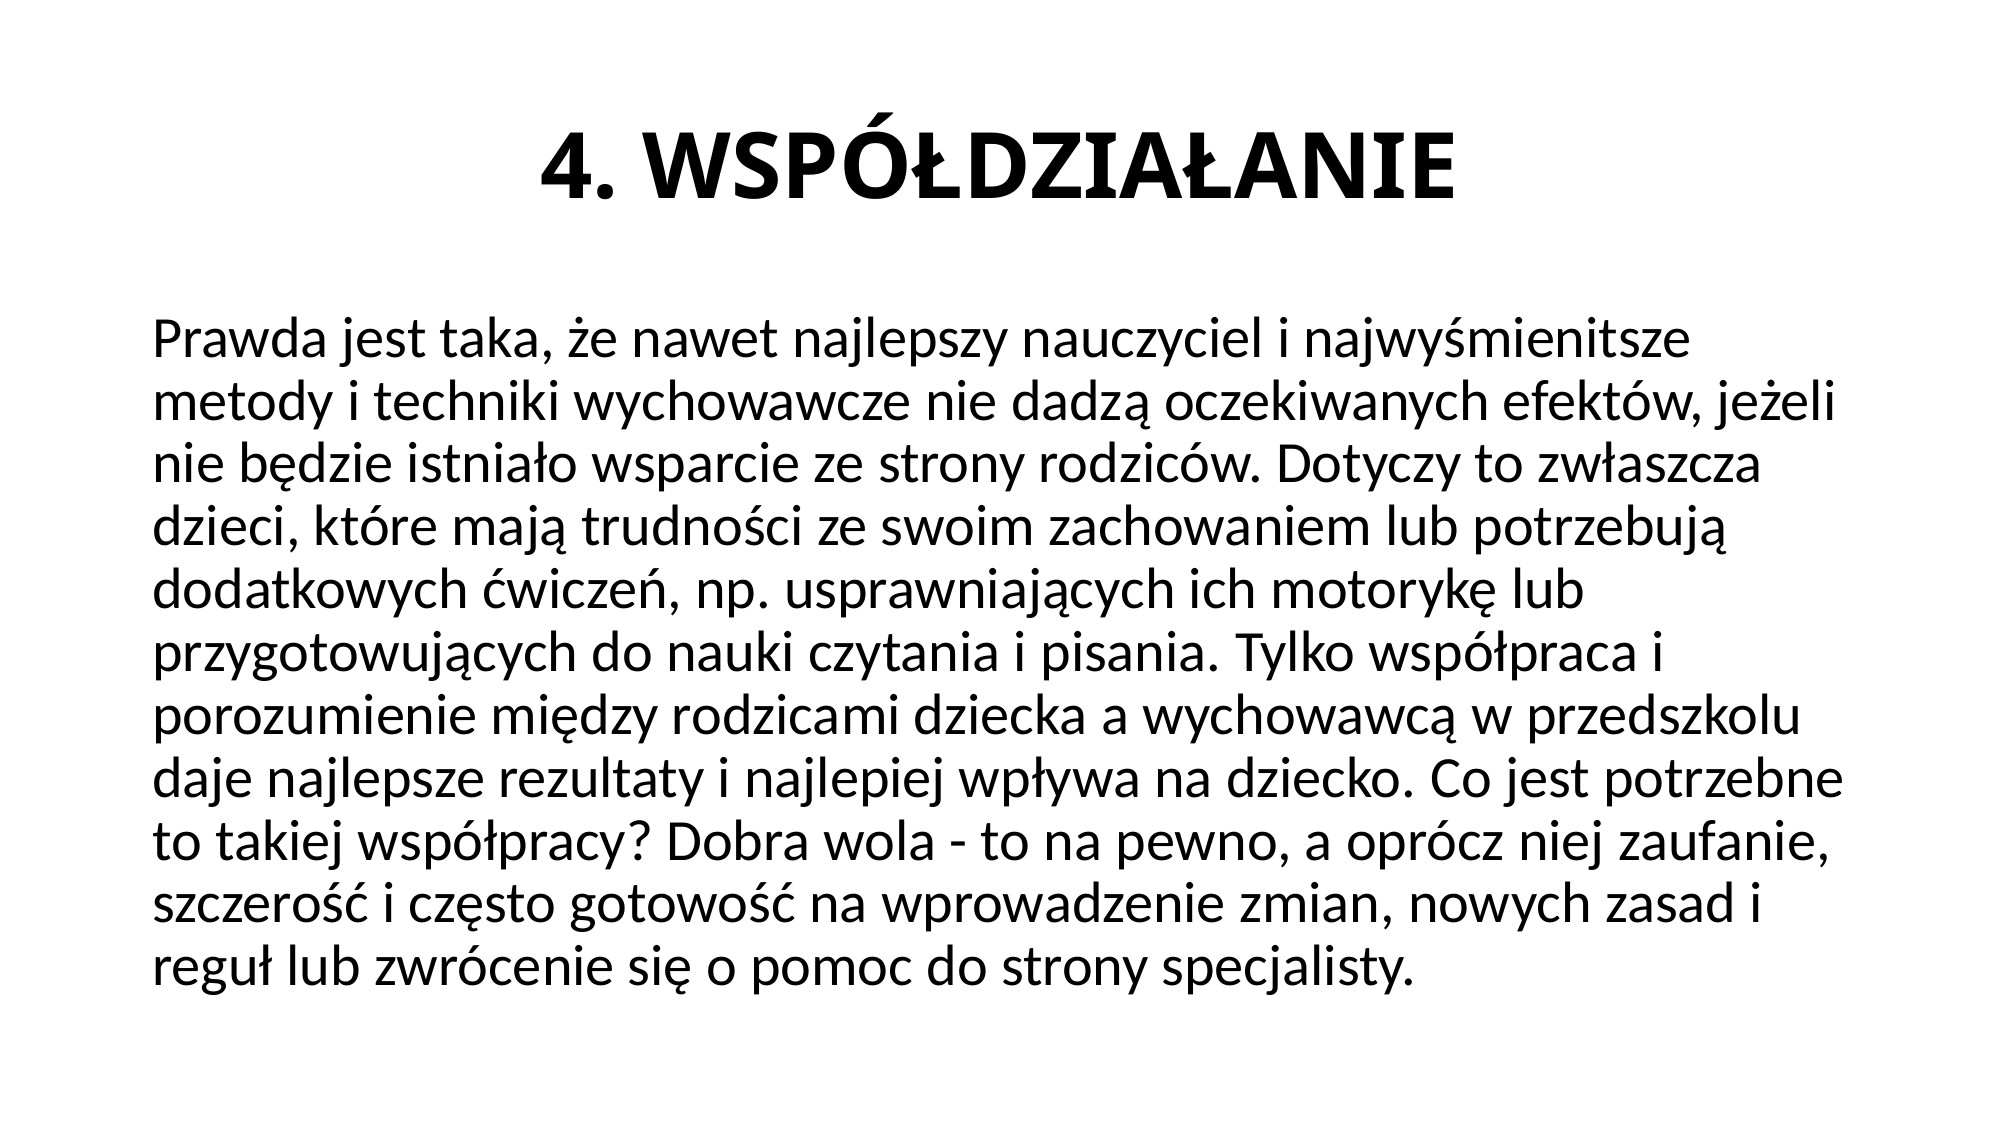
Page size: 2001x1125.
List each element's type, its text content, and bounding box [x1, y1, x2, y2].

list Prawda jest taka, że nawet najlepszy nauczyciel i najwyśmienitsze metody i techniki wychowawcze nie dadzą oczekiwanych efektów, jeżeli nie będzie istniało wsparcie ze strony rodziców. Dotyczy to zwłaszcza dzieci, które mają trudności ze swoim zachowaniem lub potrzebują dodatkowych ćwiczeń, np. usprawniających ich motorykę lub przygotowujących do nauki czytania i pisania. Tylko współpraca i porozumienie między rodzicami dziecka a wychowawcą w przedszkolu daje najlepsze rezultaty i najlepiej wpływa na dziecko. Co jest potrzebne to takiej współpracy? Dobra wola - to na pewno, a oprócz niej zaufanie, szczerość i często gotowość na wprowadzenie zmian, nowych zasad i reguł lub zwrócenie się o pomoc do strony specjalisty. [137, 299, 1863, 1014]
title 4. WSPÓŁDZIAŁANIE [137, 59, 1863, 278]
